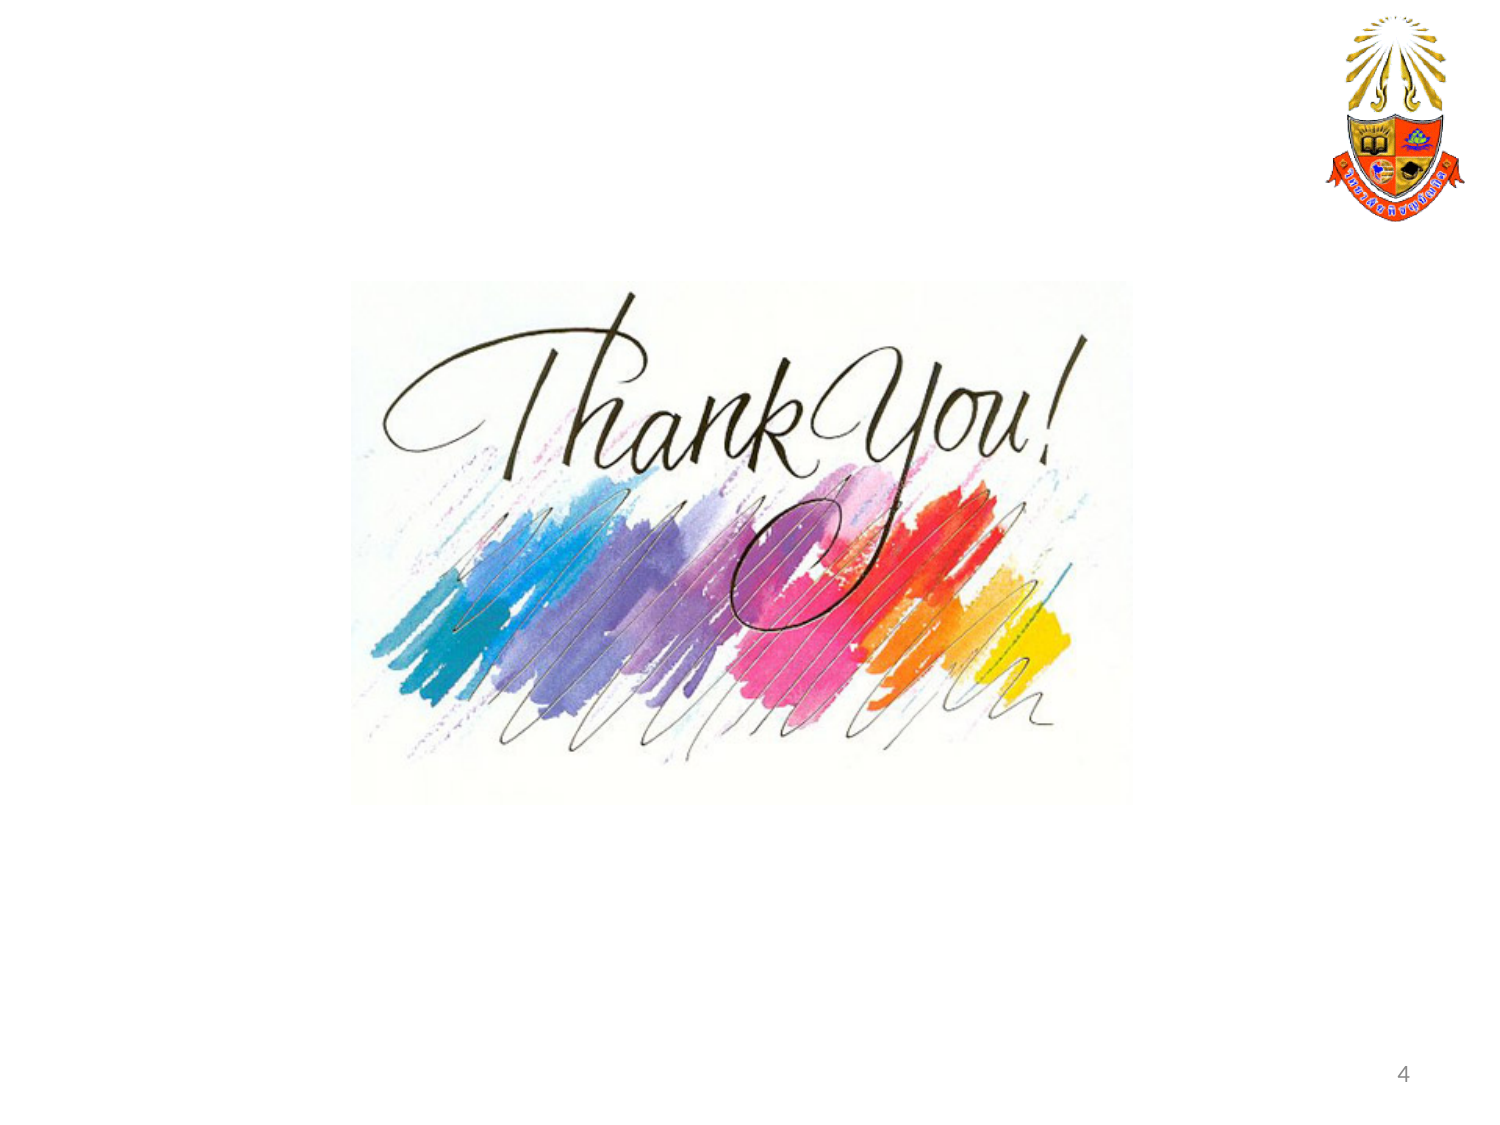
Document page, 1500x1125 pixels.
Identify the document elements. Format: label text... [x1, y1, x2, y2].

slide_number 4 [1074, 1042, 1425, 1103]
picture [351, 280, 1134, 805]
picture [1323, 0, 1466, 222]
